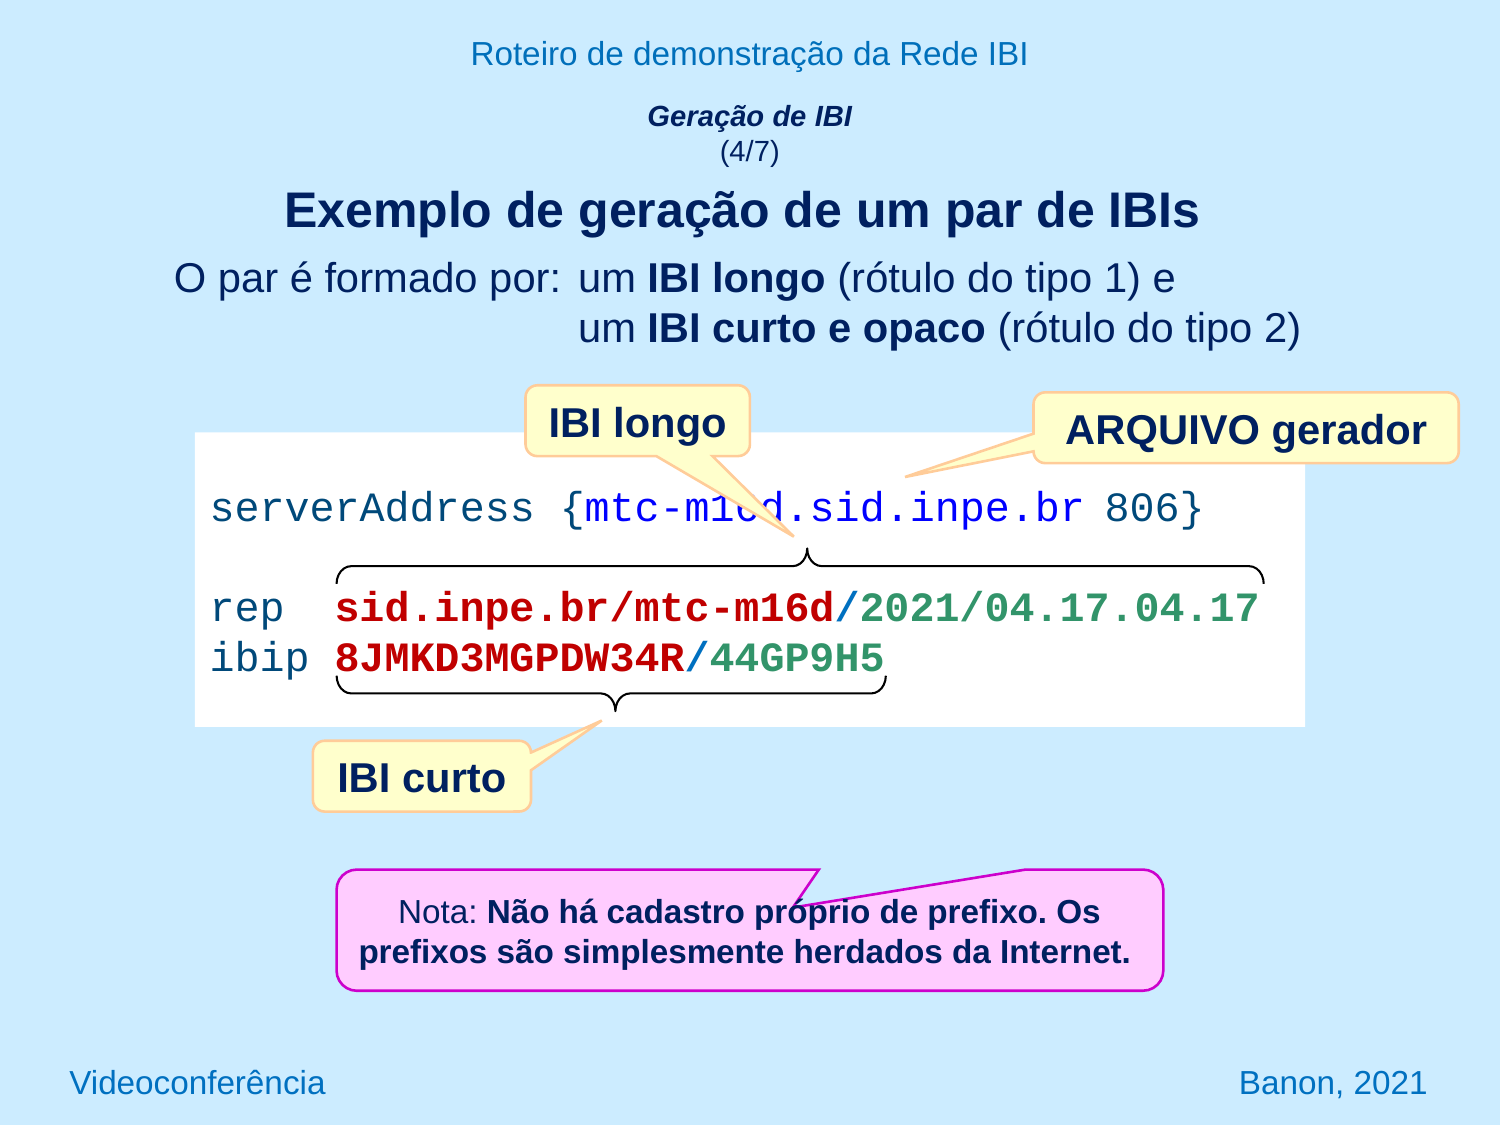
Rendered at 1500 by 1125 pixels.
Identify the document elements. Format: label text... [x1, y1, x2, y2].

text_box serverAddress {mtc-m16d.sid.inpe.br 806} rep sid.inpe.br/mtc-m16d/2021/04.17.04.17 ibip 8JMKD3MGPDW34R/44GP9H5 [194, 432, 1306, 727]
text_box IBI curto [312, 720, 602, 812]
text_box ARQUIVO gerador [905, 392, 1459, 477]
text_box Roteiro de demonstração da Rede IBI [0, 24, 1500, 80]
text_box IBI longo [525, 385, 794, 537]
text_box Videoconferência Banon, 2021 [0, 1049, 1500, 1113]
text_box [336, 675, 886, 712]
text_box [336, 548, 1264, 584]
text_box Geração de IBI (4/7) Exemplo de geração de um par de IBIs [185, 89, 1315, 243]
text_box O par é formado por: um IBI longo (rótulo do tipo 1) e um IBI curto e opaco (rótulo do tipo 2) [113, 243, 1387, 359]
text_box Nota: Não há cadastro próprio de prefixo. Os prefixos são simplesmente herdados da Internet. [336, 869, 1164, 991]
